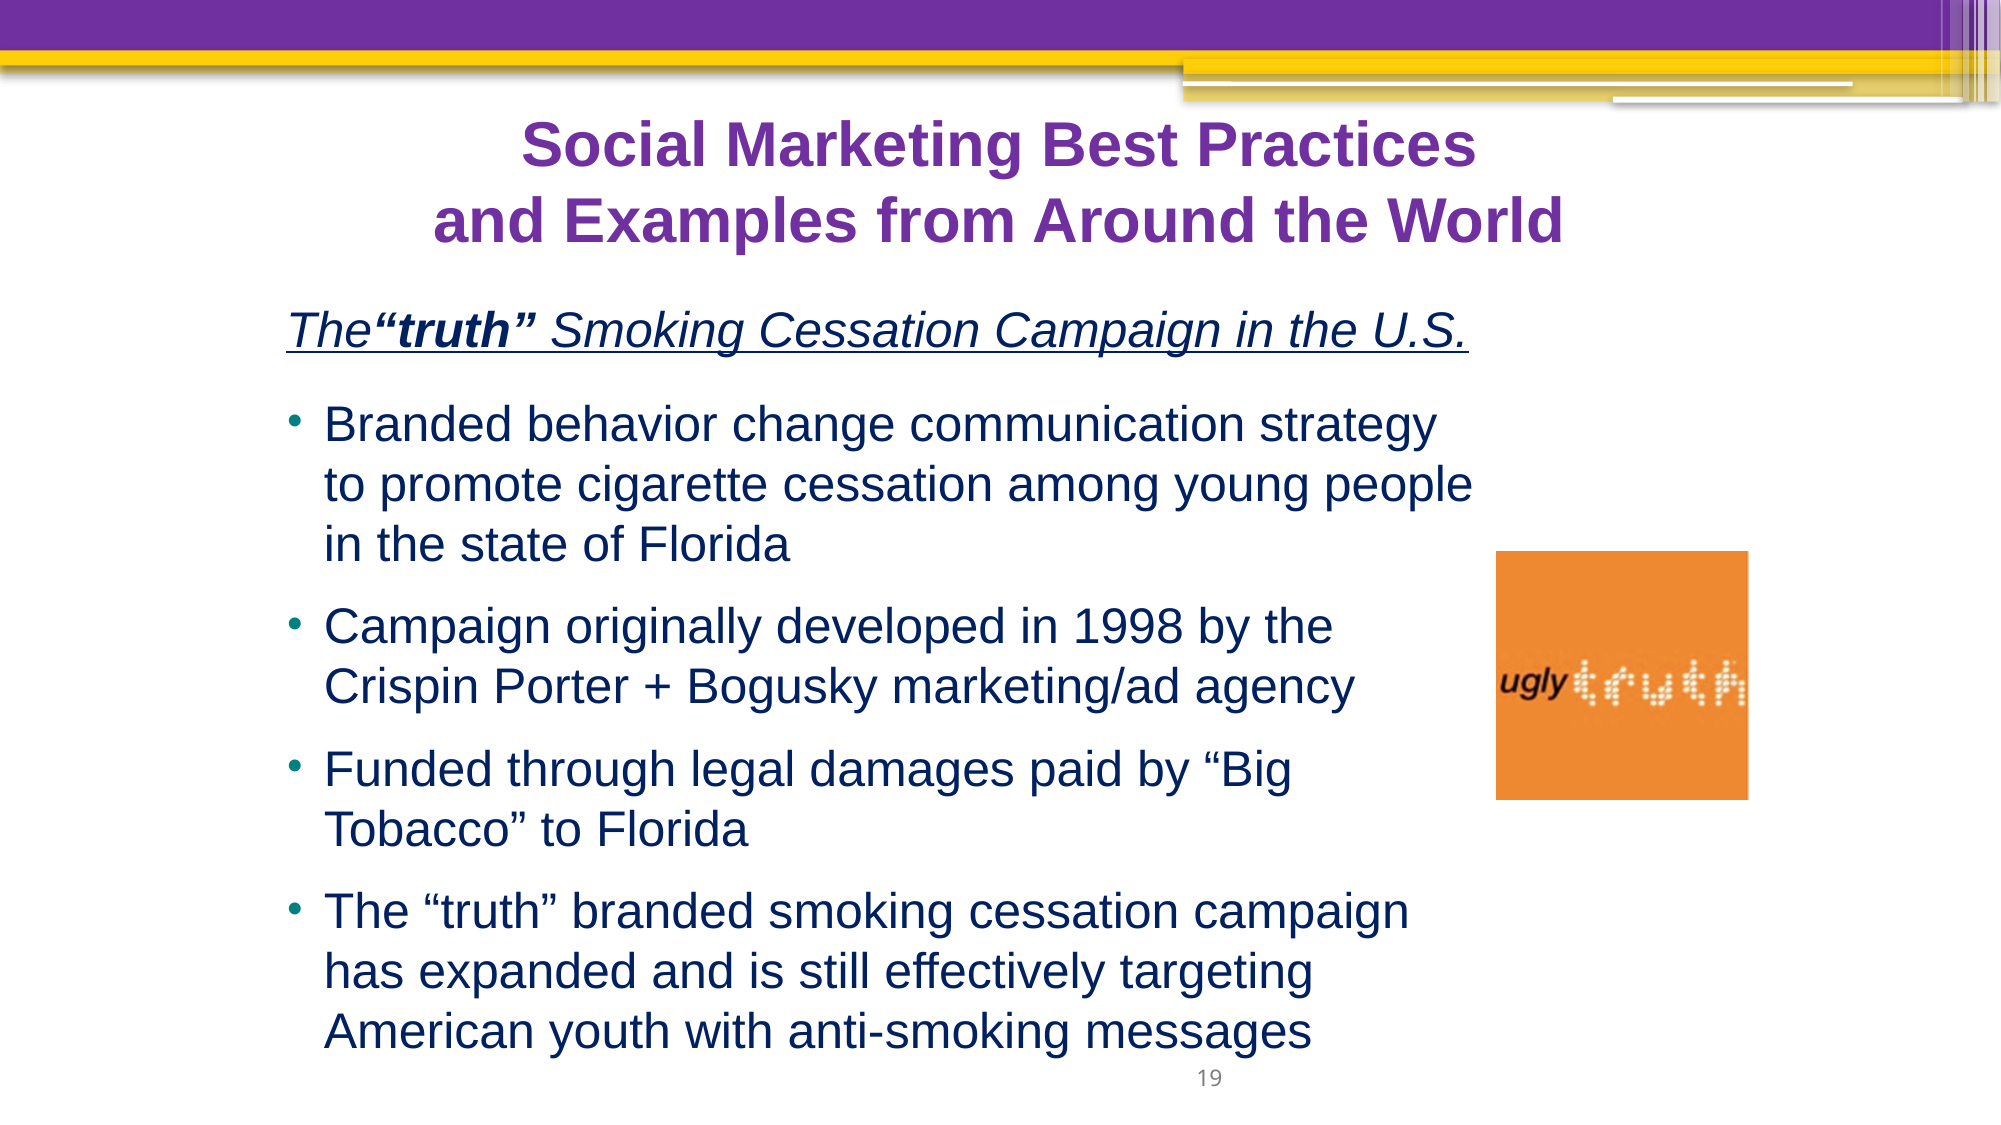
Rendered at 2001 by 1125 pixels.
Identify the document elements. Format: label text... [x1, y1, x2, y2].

picture [1496, 551, 1751, 801]
text_box The“truth” Smoking Cessation Campaign in the U.S. Branded behavior change communication strategy to promote cigarette cessation among young people in the state of Florida Campaign originally developed in 1998 by the Crispin Porter + Bogusky marketing/ad agency Funded through legal damages paid by “Big Tobacco” to Florida The “truth” branded smoking cessation campaign has expanded and is still effectively targeting American youth with anti-smoking messages [271, 290, 1497, 1103]
text_box Social Marketing Best Practices and Examples from Around the World [249, 96, 1750, 263]
